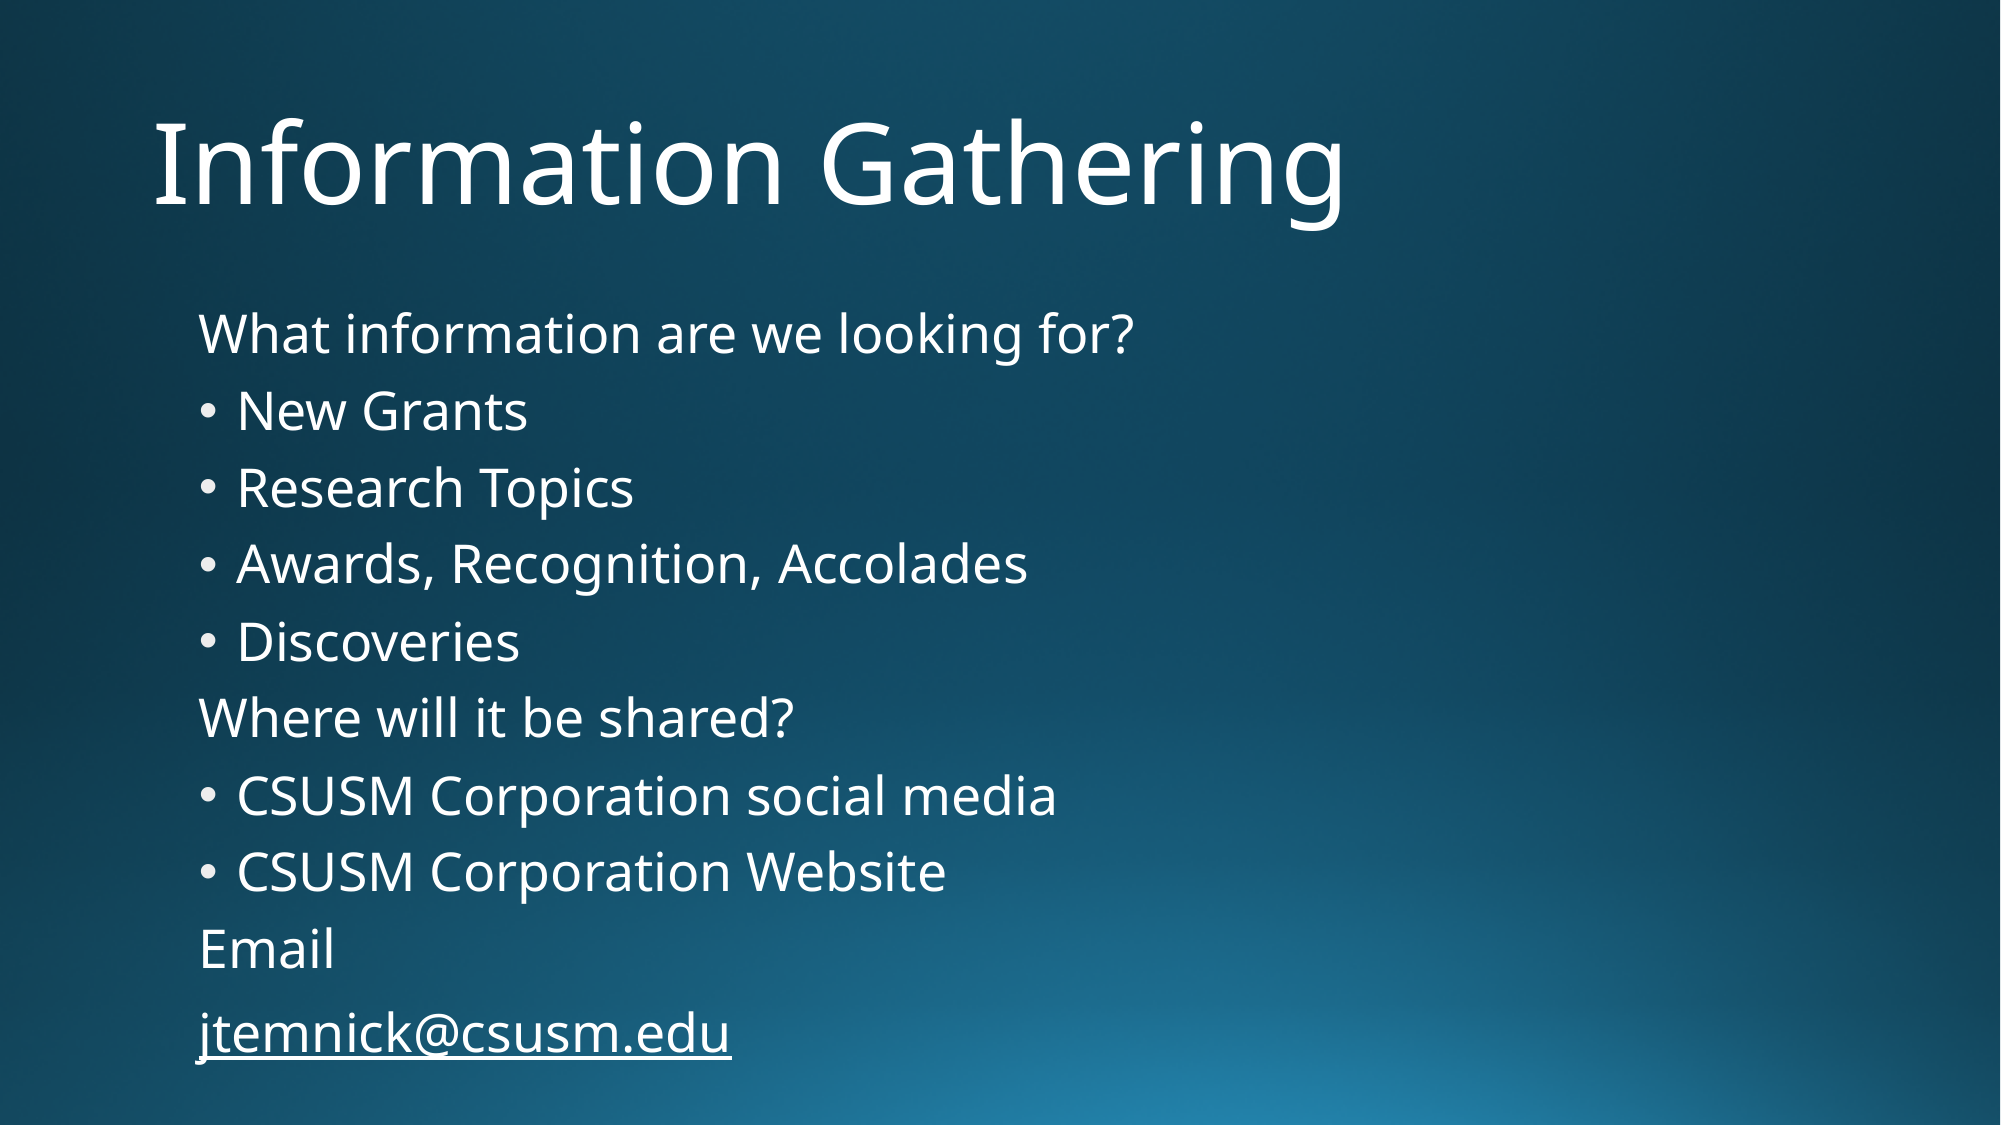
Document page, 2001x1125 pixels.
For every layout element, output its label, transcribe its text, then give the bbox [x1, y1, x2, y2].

title Information Gathering [137, 59, 1863, 278]
picture [0, 0, 2001, 1125]
list What information are we looking for? New Grants Research Topics Awards, Recognition, Accolades Discoveries Where will it be shared? CSUSM Corporation social media CSUSM Corporation Website Email jtemnick@csusm.edu [183, 299, 1863, 1076]
